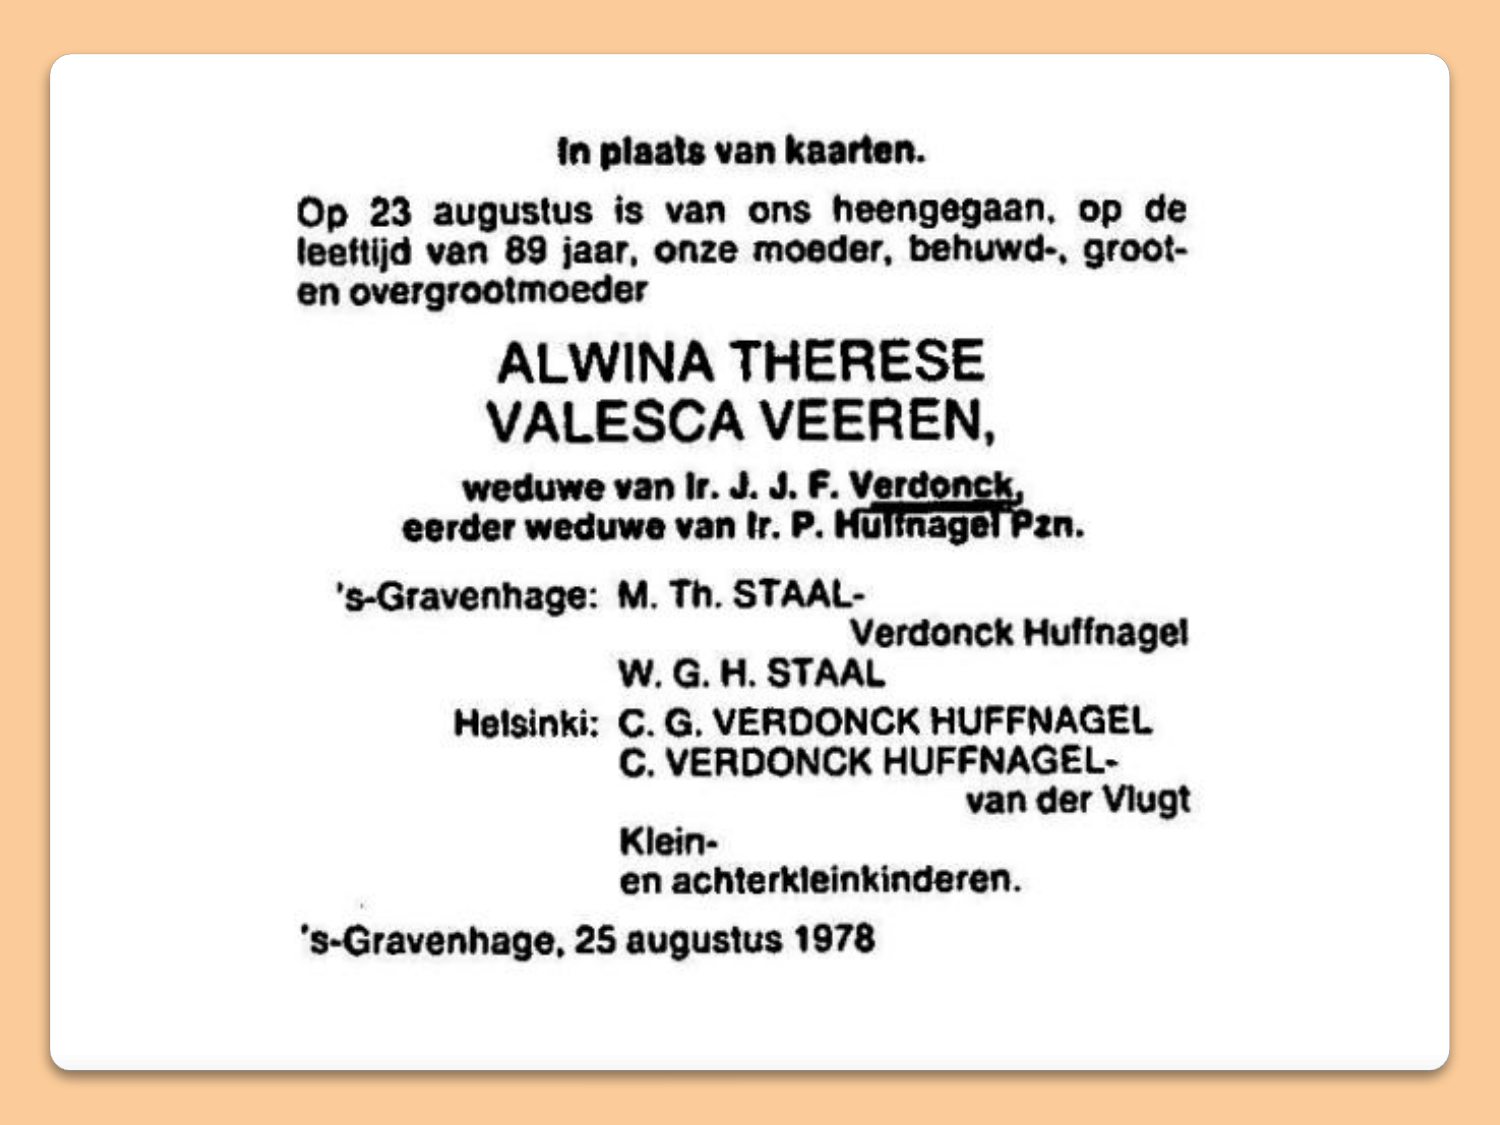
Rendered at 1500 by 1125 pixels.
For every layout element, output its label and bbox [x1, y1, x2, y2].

picture [293, 113, 1211, 990]
